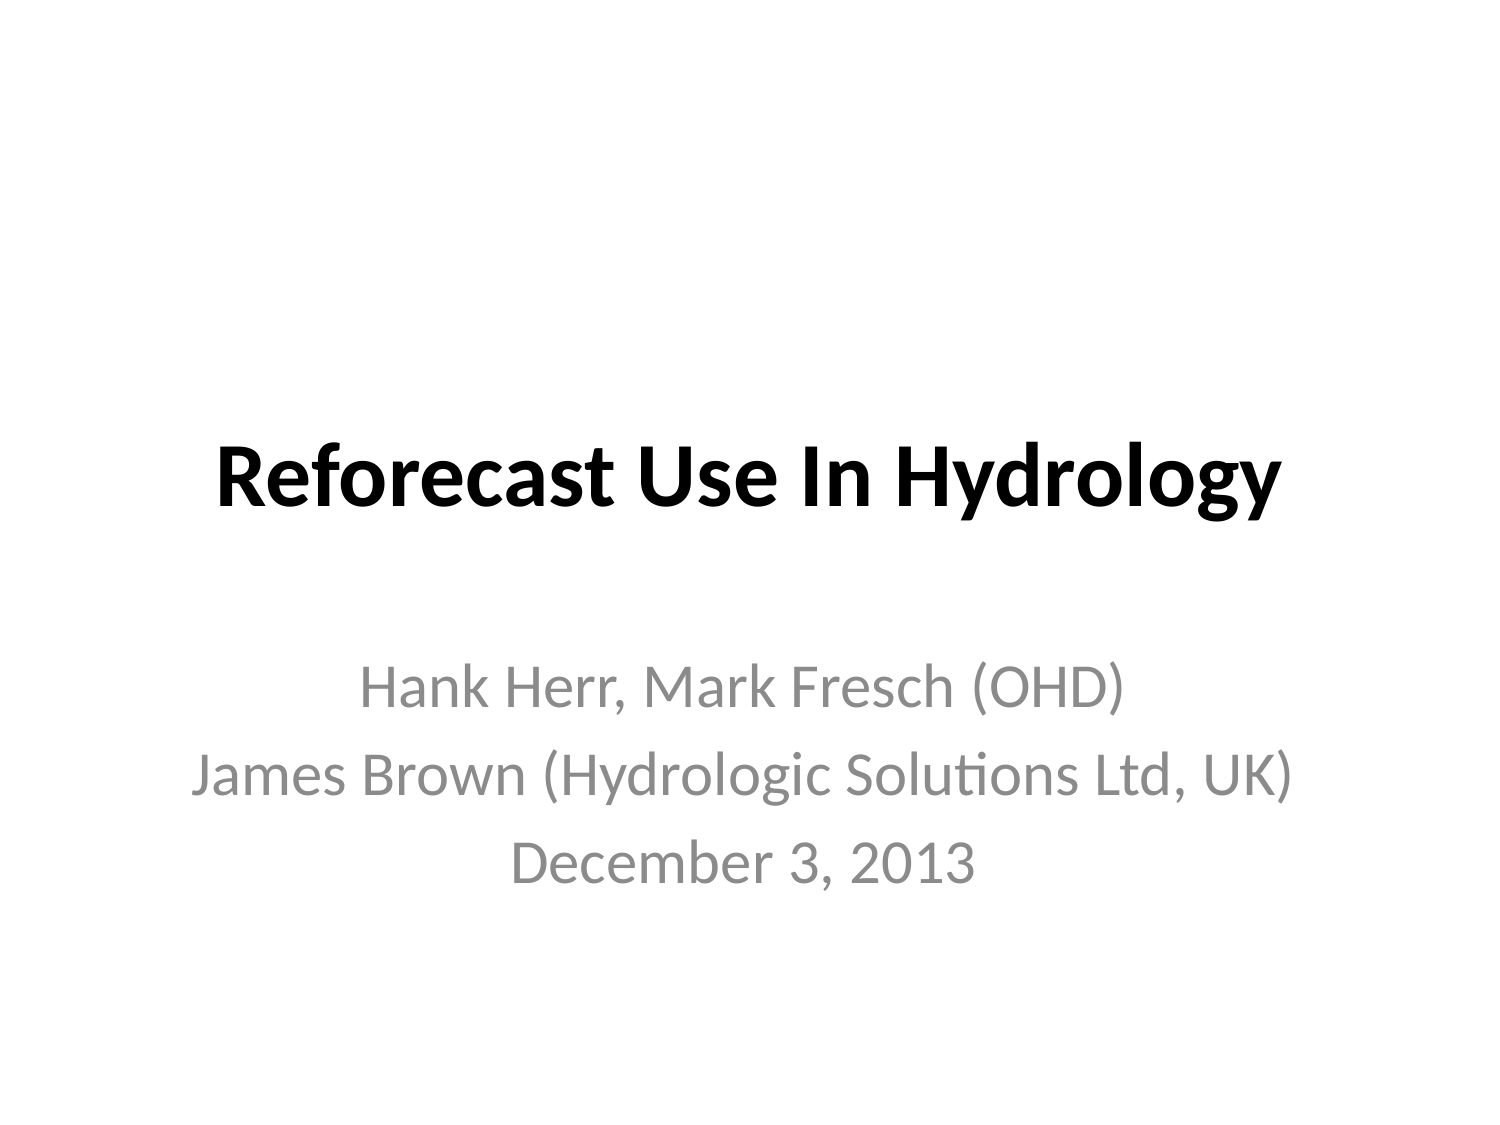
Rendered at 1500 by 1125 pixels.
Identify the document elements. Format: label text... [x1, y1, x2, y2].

title Reforecast Use In Hydrology [112, 349, 1388, 591]
subtitle Hank Herr, Mark Fresch (OHD) James Brown (Hydrologic Solutions Ltd, UK) December 3, 2013 [174, 637, 1313, 925]
